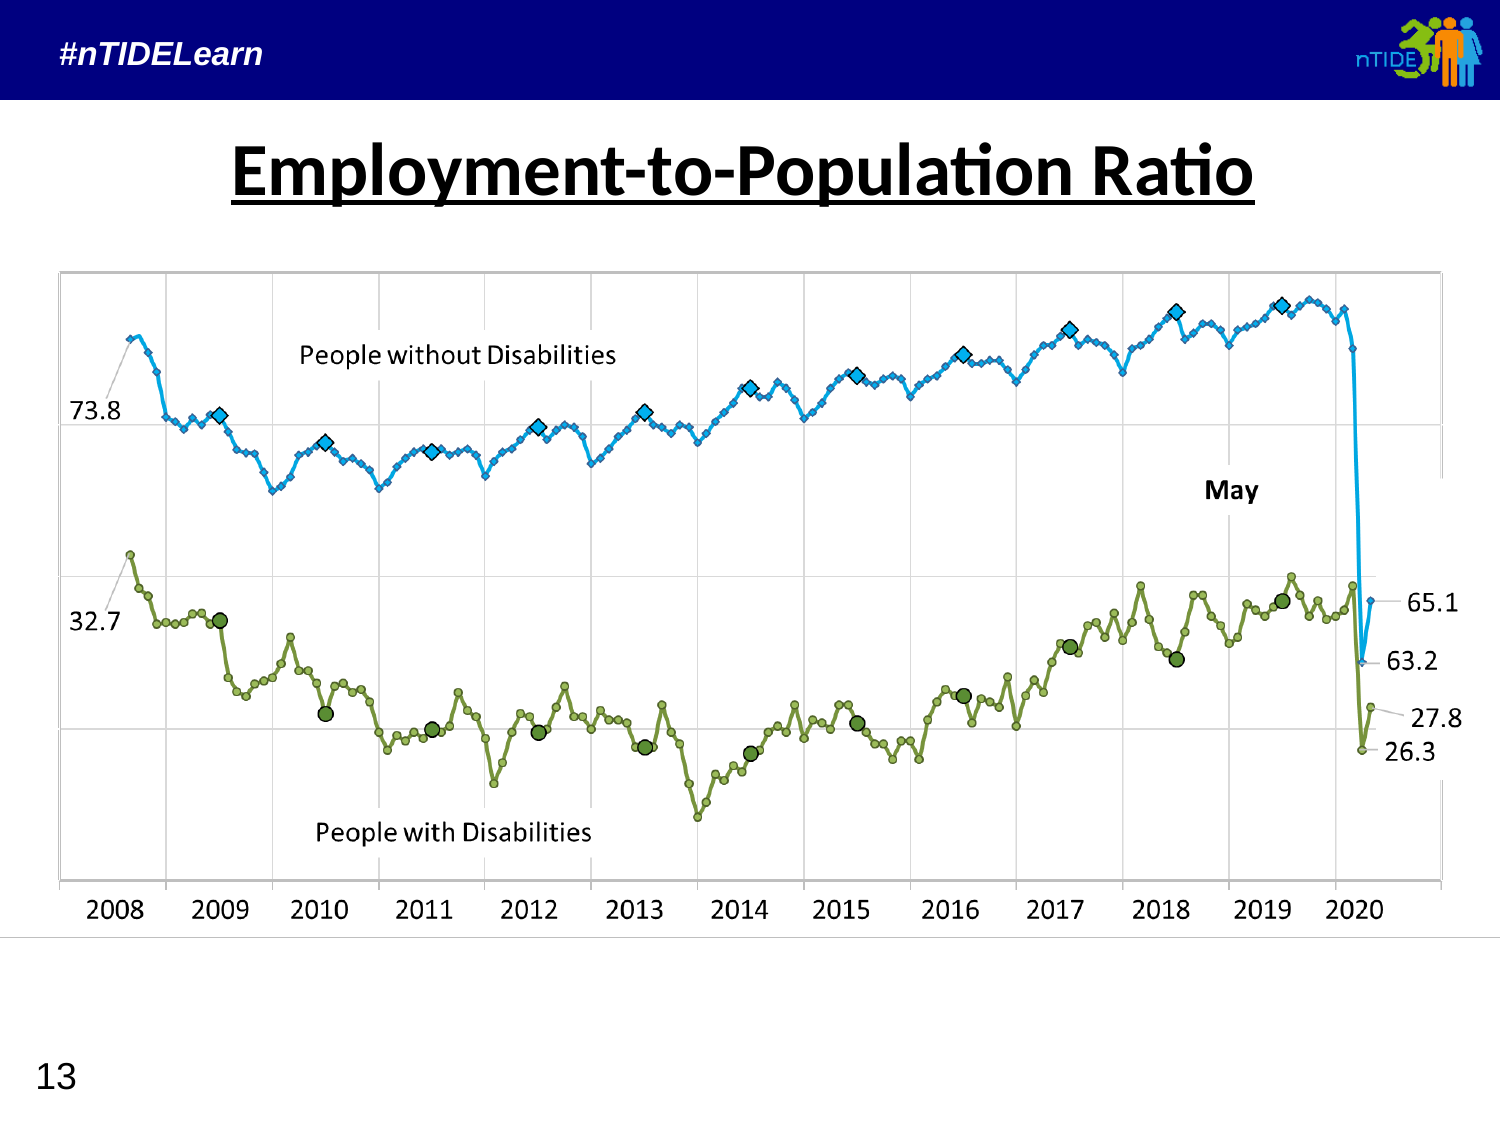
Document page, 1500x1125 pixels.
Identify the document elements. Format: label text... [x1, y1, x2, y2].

title Employment-to-Population Ratio [0, 112, 1494, 250]
text_box [0, 0, 1500, 100]
picture [1336, 12, 1494, 93]
text_box 13 [0, 1044, 113, 1123]
text_box #nTIDELearn [43, 24, 407, 80]
picture [0, 254, 1500, 938]
